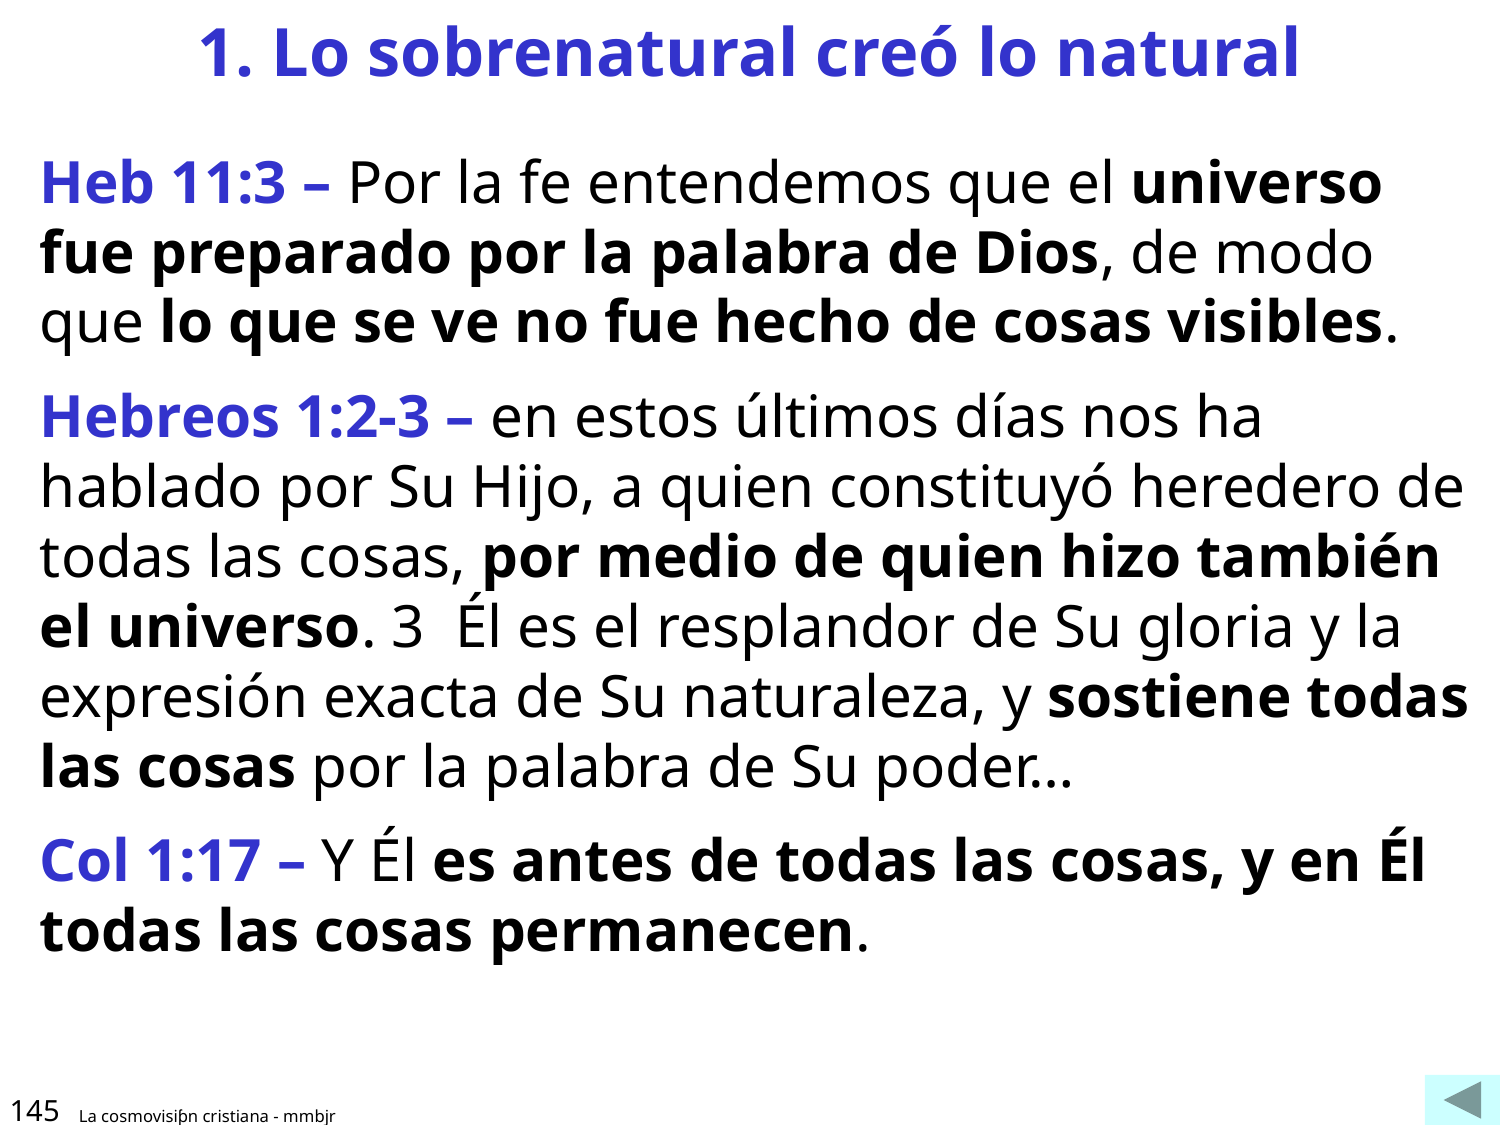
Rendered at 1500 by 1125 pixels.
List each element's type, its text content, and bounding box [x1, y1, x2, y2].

title 1. Lo sobrenatural creó lo natural [0, 0, 1500, 100]
text_box [1424, 1074, 1500, 1125]
slide_number 145 [0, 1084, 307, 1125]
slide_number La cosmovisiƥn cristiana - mmbjr [307, 1097, 477, 1125]
list Heb 11:3 – Por la fe entendemos que el universo fue preparado por la palabra de Dios, de modo que lo que se ve no fue hecho de cosas visibles. Hebreos 1:2-3 – en estos últimos días nos ha hablado por Su Hijo, a quien constituyó heredero de todas las cosas, por medio de quien hizo también el universo. 3 Él es el resplandor de Su gloria y la expresión exacta de Su naturaleza, y sostiene todas las cosas por la palabra de Su poder… Col 1:17 – Y Él es antes de todas las cosas, y en Él todas las cosas permanecen. [24, 137, 1488, 1063]
